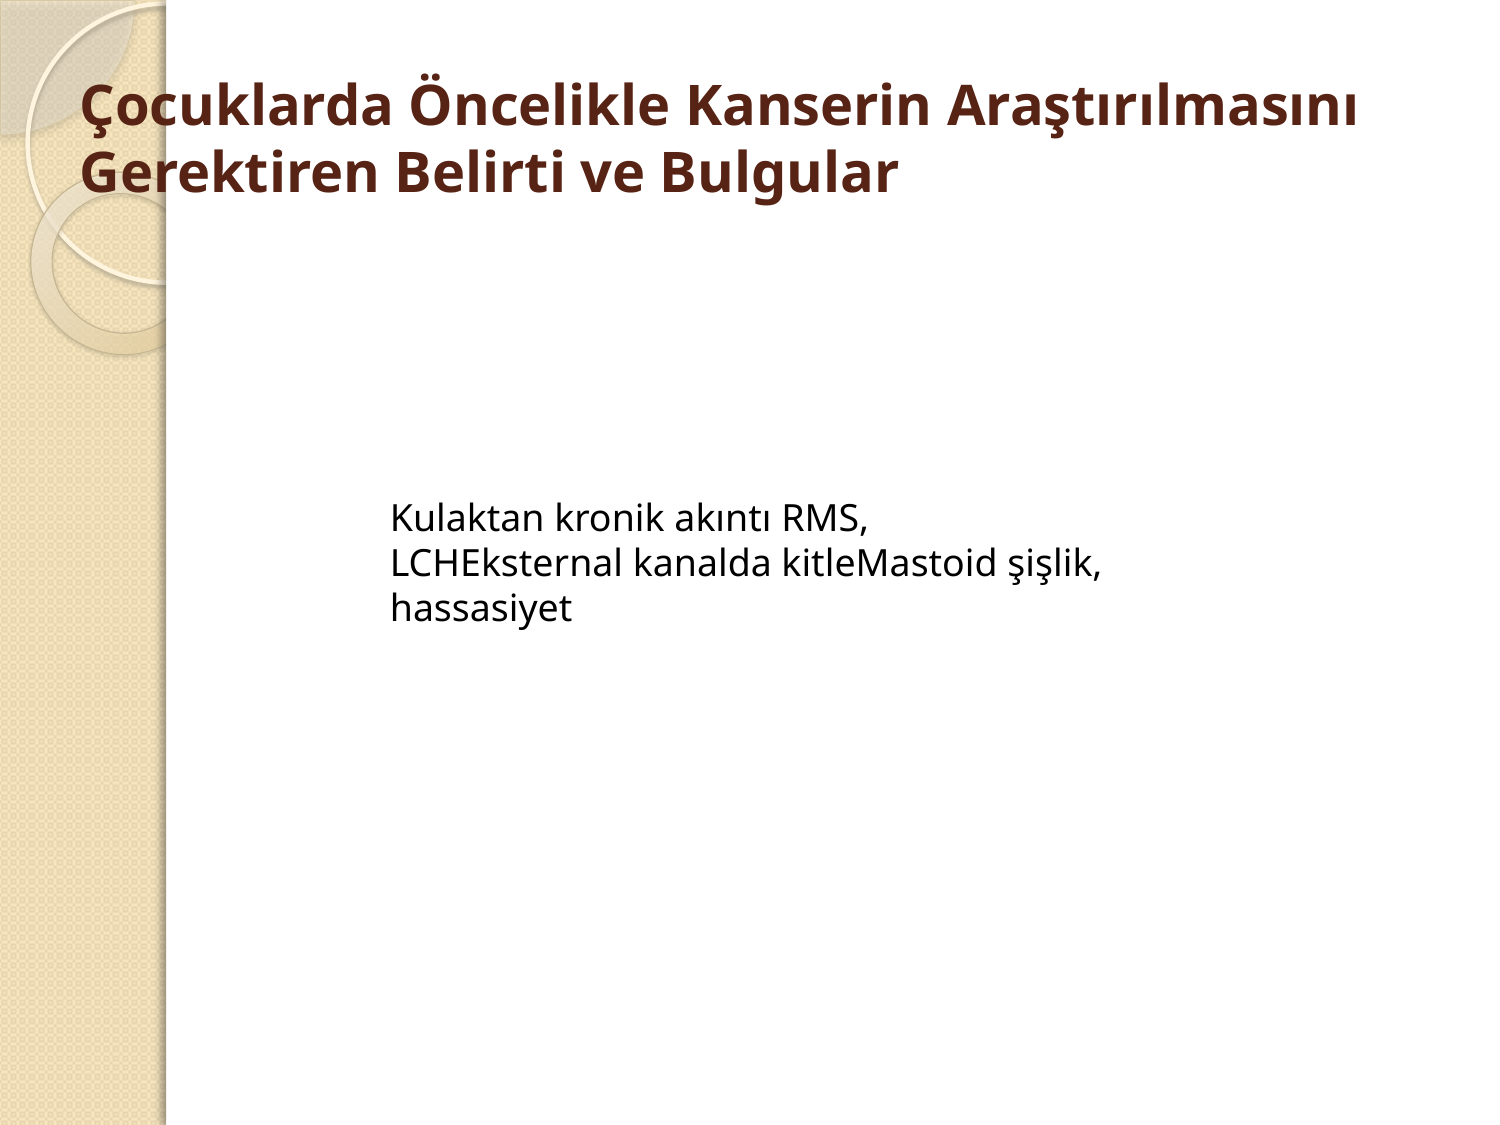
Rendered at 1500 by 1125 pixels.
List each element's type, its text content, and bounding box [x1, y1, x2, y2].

text_box Kulaktan kronik akıntı RMS, LCHEksternal kanalda kitleMastoid şişlik, hassasiyet [374, 486, 1125, 682]
title Çocuklarda Öncelikle Kanserin Araştırılmasını Gerektiren Belirti ve Bulgular [64, 42, 1415, 231]
